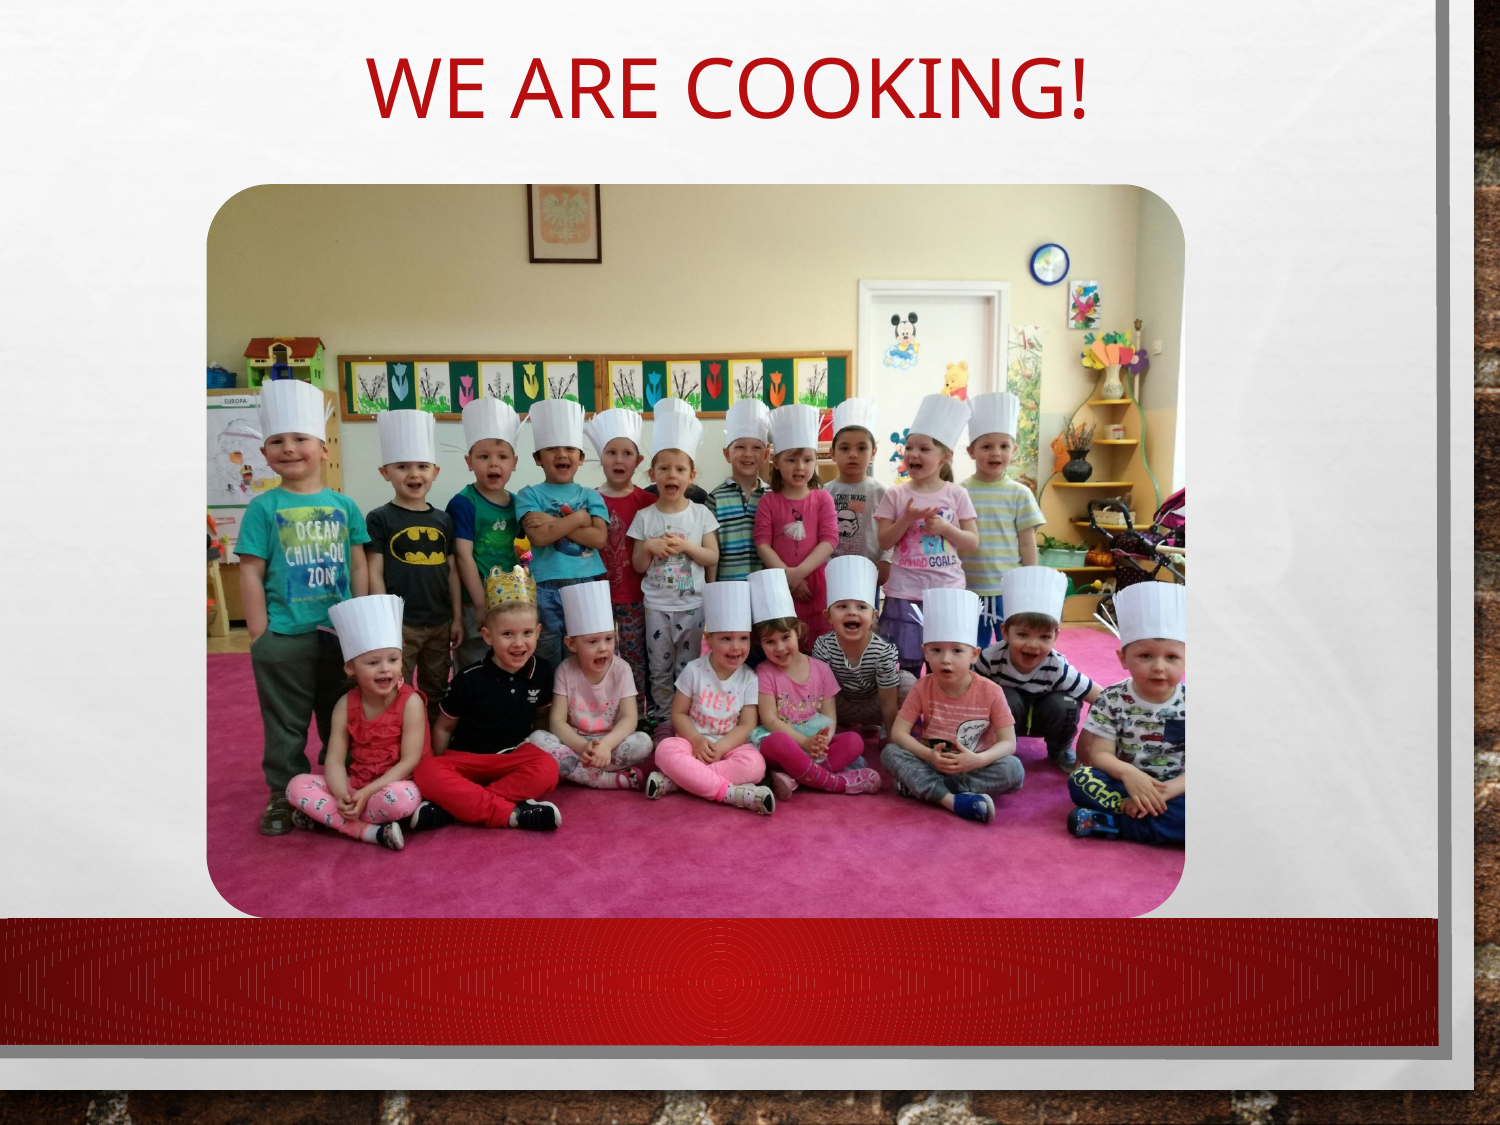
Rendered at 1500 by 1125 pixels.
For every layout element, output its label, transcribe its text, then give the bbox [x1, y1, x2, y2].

title We are cooking! [88, 0, 1368, 187]
picture [0, 0, 1500, 1125]
picture [206, 183, 1186, 919]
